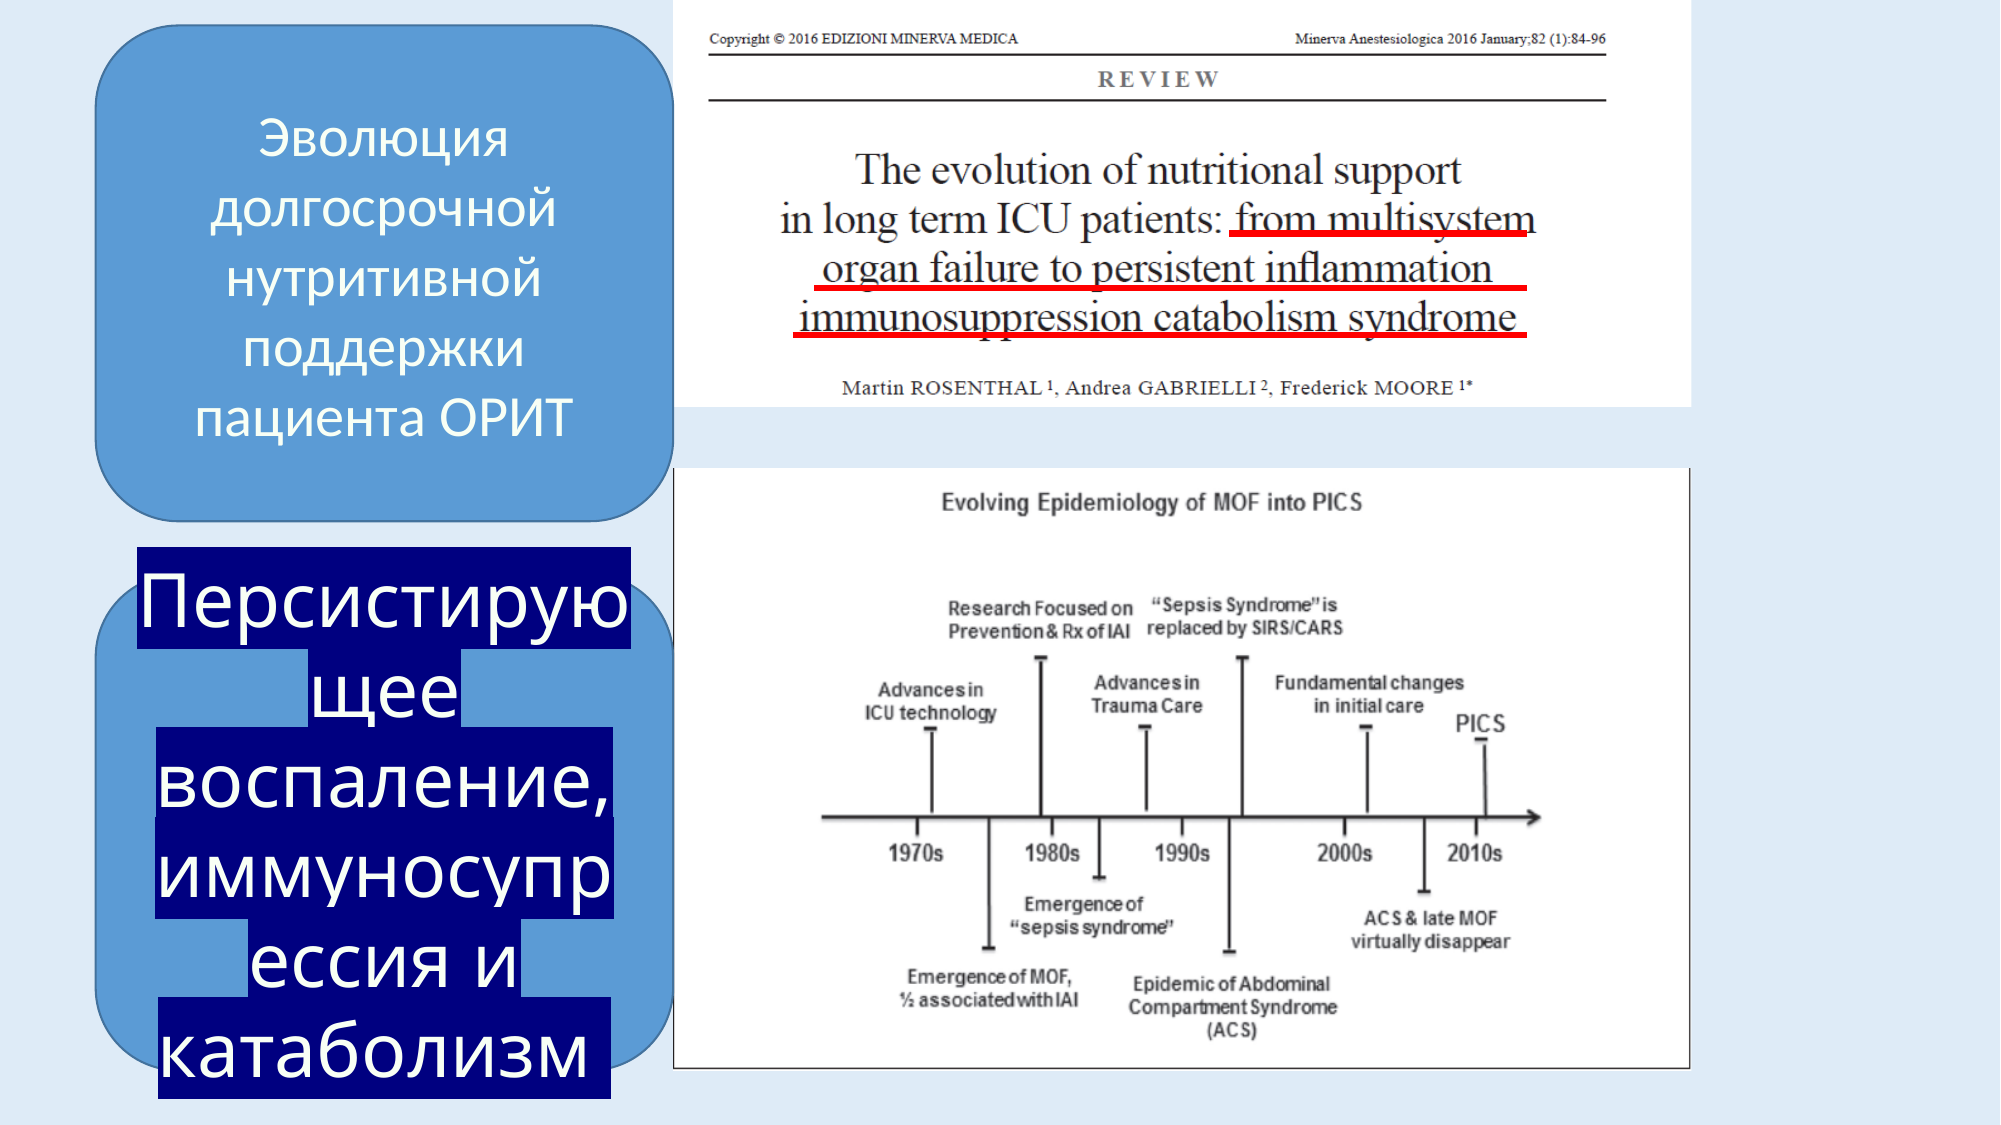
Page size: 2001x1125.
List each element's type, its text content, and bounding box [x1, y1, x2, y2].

text_box Эволюция долгосрочной нутритивной поддержки пациента ОРИТ [94, 24, 675, 523]
picture [673, 0, 1692, 407]
text_box Персистирующее воспаление, иммуносупрессия и катаболизм [94, 573, 673, 1072]
picture [673, 467, 1692, 1071]
